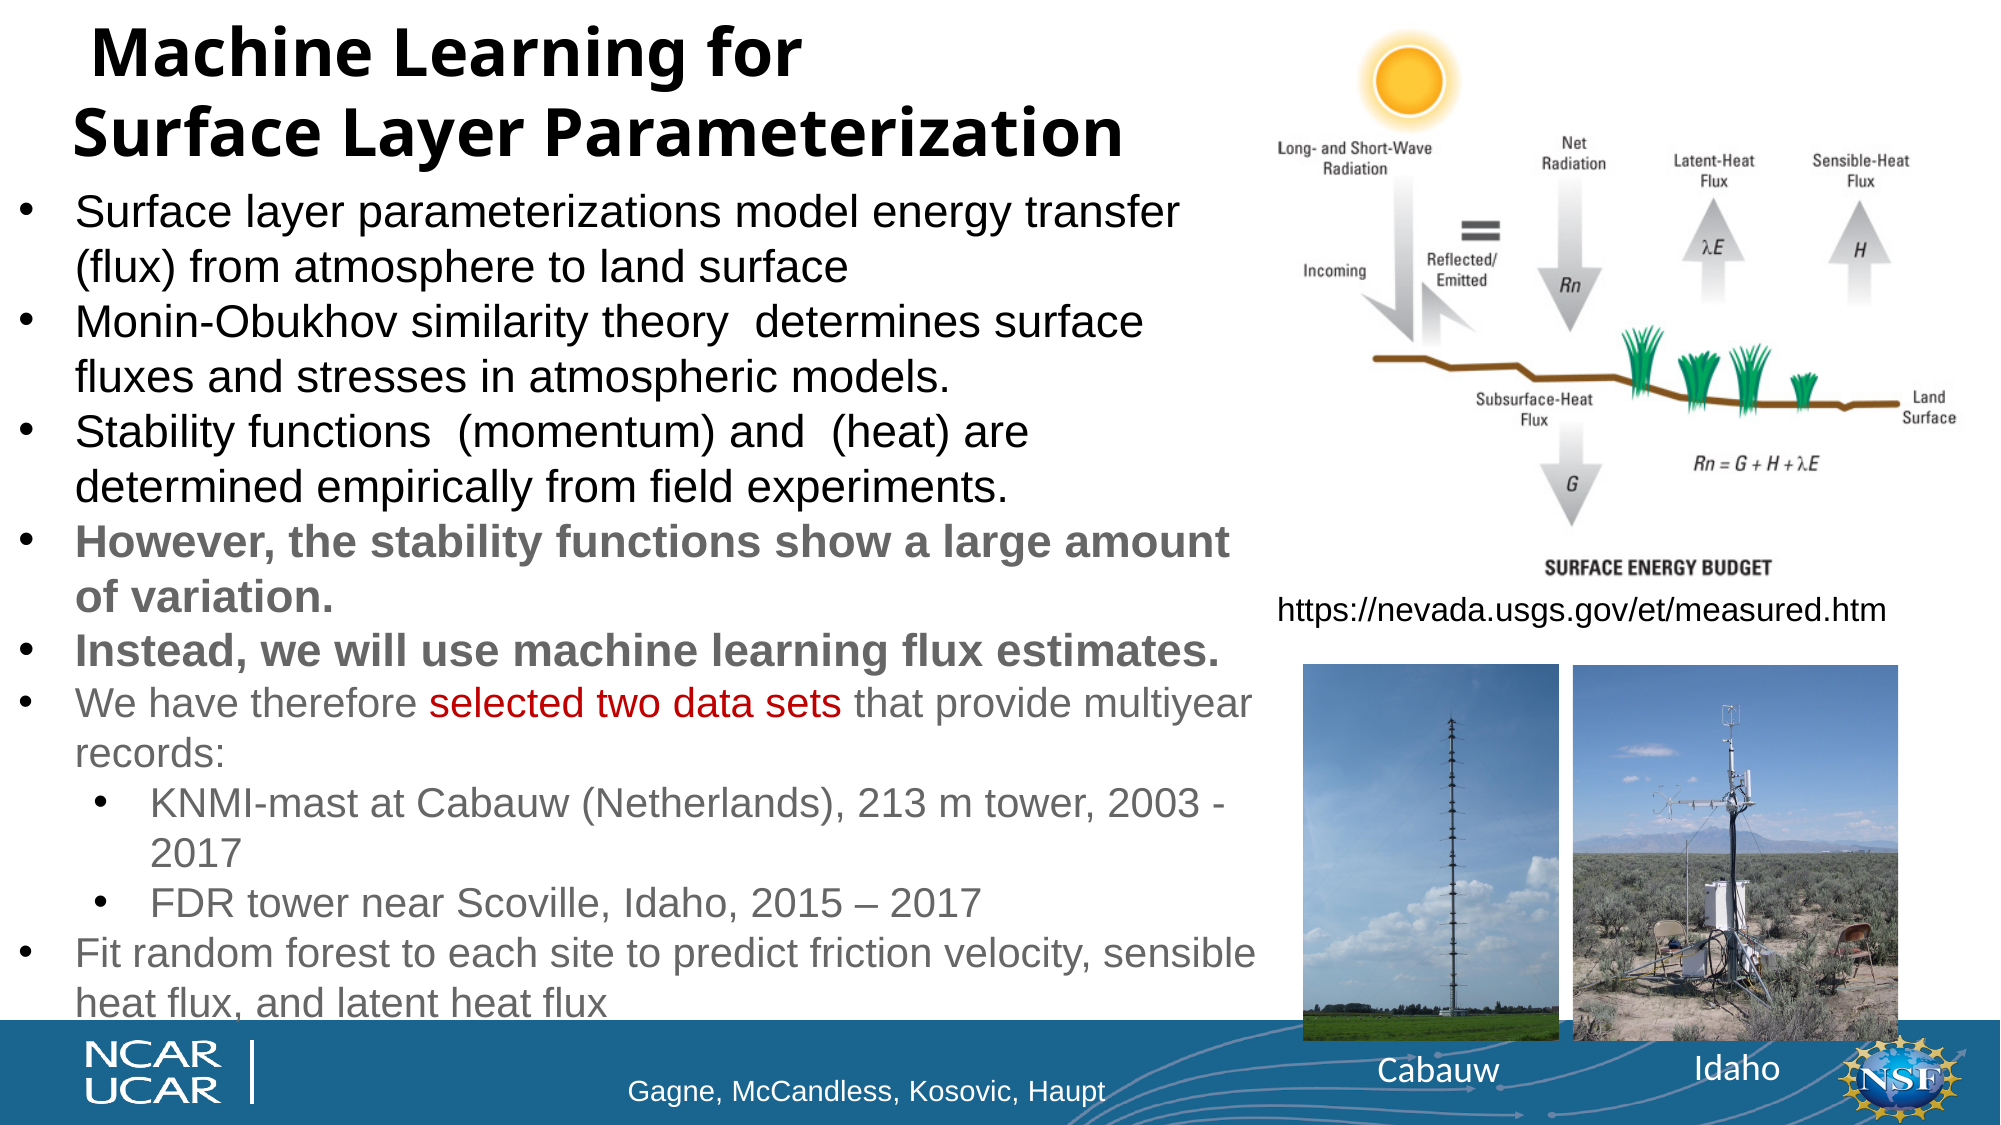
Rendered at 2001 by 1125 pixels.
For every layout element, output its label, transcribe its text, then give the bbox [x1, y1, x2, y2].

text_box Cabauw [1278, 1038, 1600, 1099]
picture [1267, 22, 1968, 584]
text_box https://nevada.usgs.gov/et/measured.htm [1262, 585, 1903, 636]
picture [0, 663, 2000, 1125]
text_box Gagne, McCandless, Kosovic, Haupt [500, 1065, 1234, 1116]
text_box Idaho [1576, 1048, 1898, 1096]
title Machine Learning for Surface Layer Parameterization [57, 28, 1262, 151]
